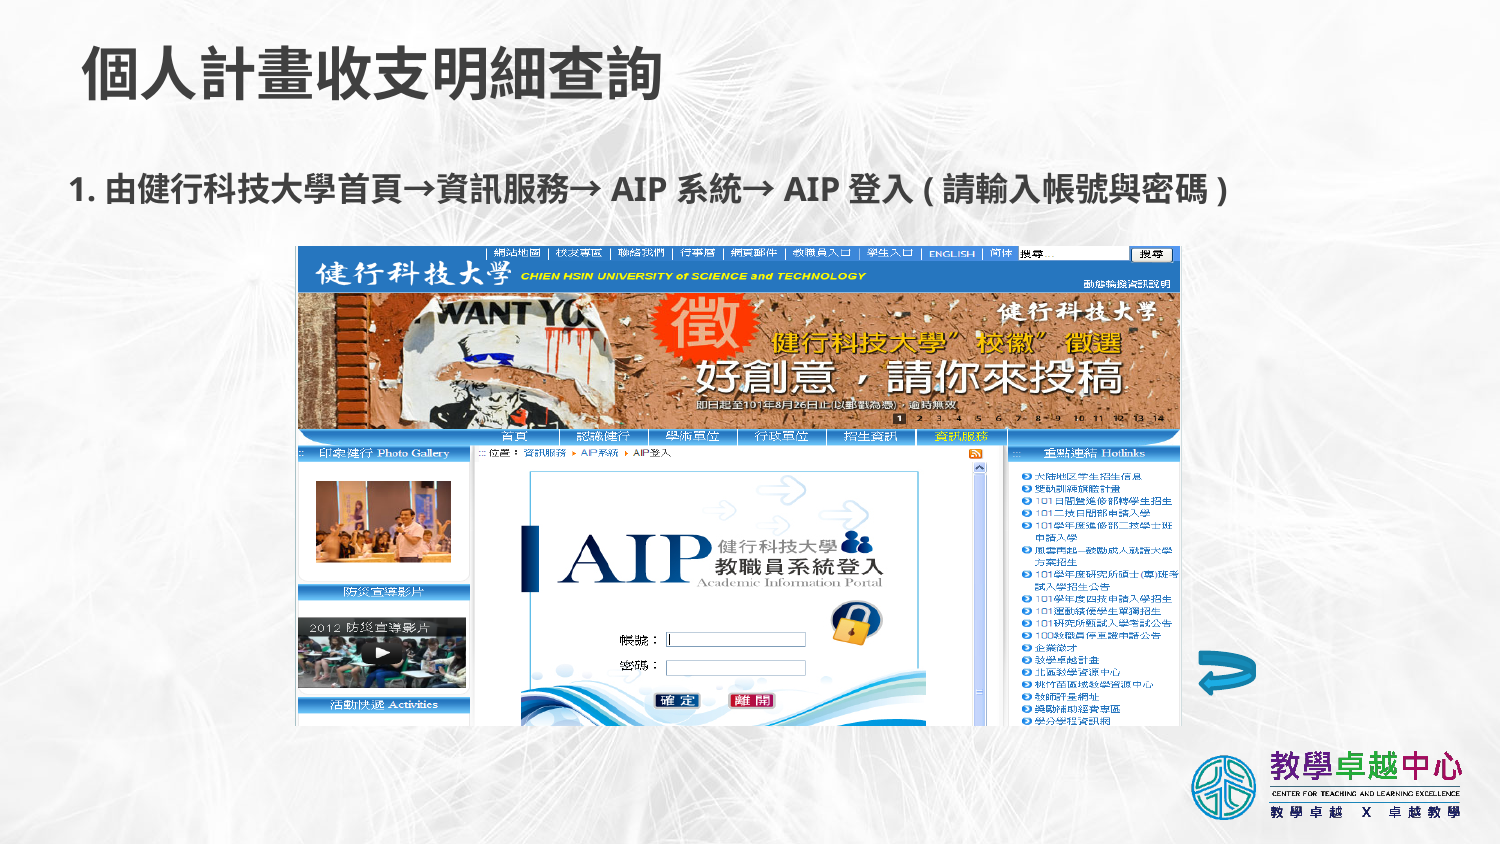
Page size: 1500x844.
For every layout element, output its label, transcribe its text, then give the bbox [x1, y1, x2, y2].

text_box [1198, 650, 1256, 696]
picture [0, 146, 1500, 844]
list 1.由健行科技大學首頁→資訊服務→AIP系統→AIP登入(請輸入帳號與密碼) [53, 150, 1447, 226]
title 個人計畫收支明細查詢 [0, 0, 1500, 146]
